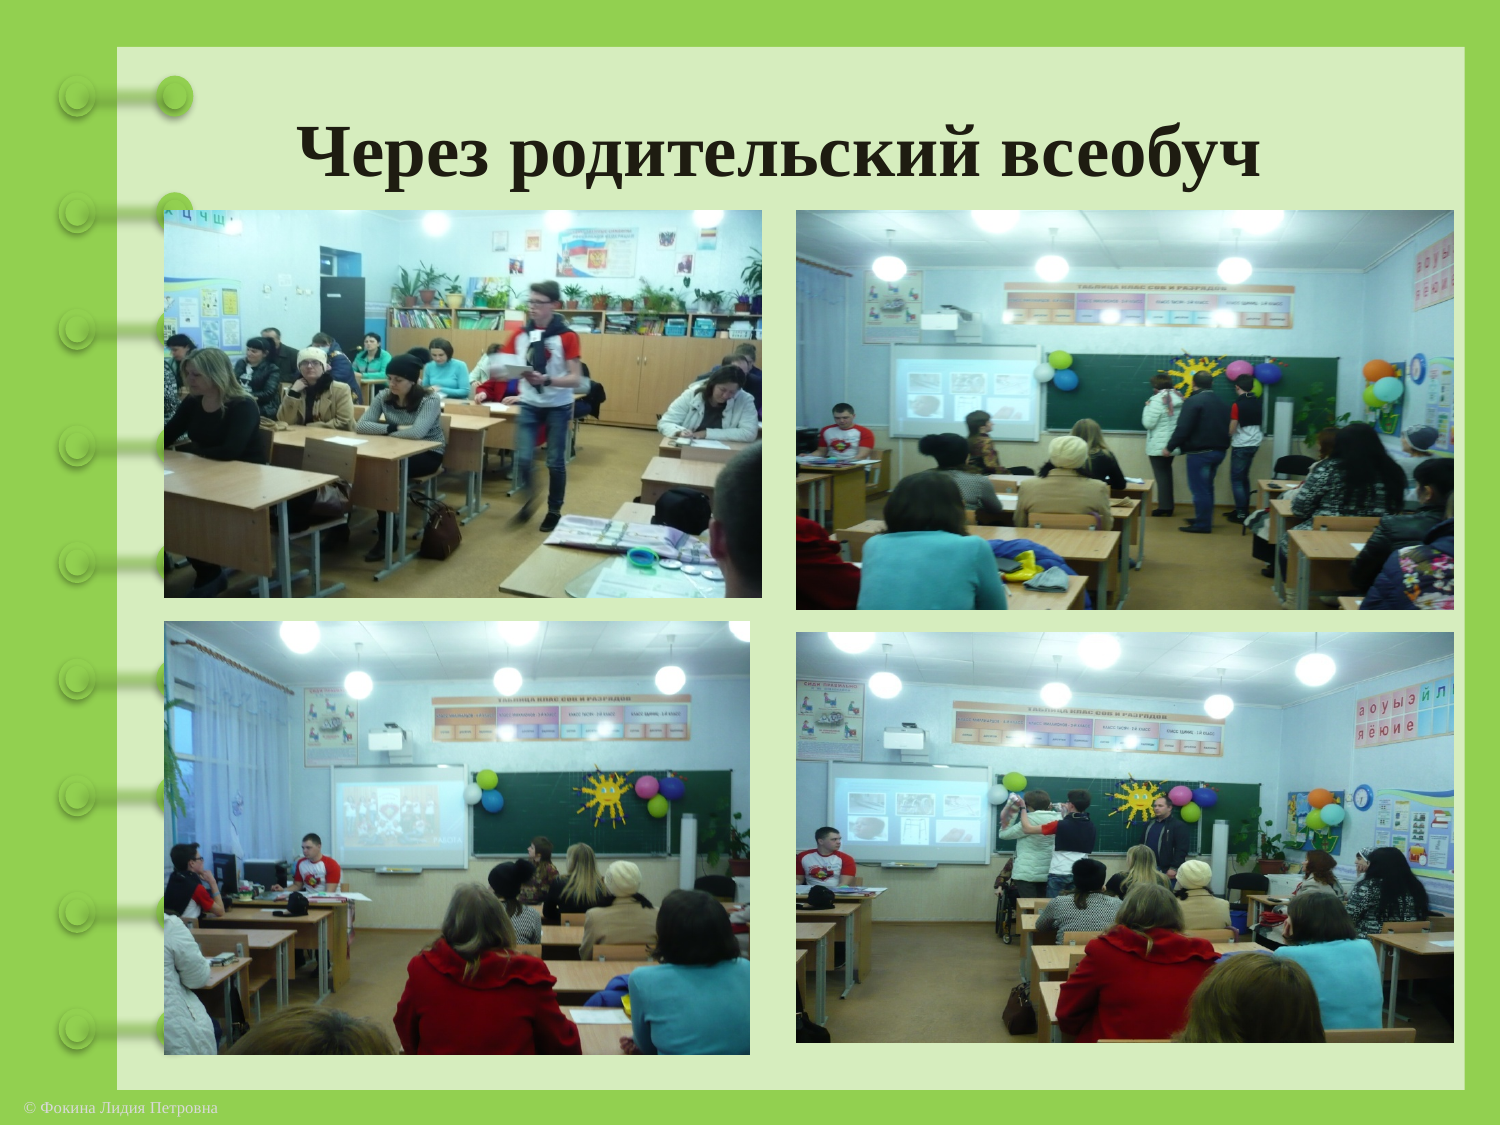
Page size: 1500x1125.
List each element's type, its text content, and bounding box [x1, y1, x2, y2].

picture [163, 210, 762, 598]
picture [796, 632, 1454, 1044]
text_box Через родительский всеобуч [152, 93, 1407, 199]
picture [796, 210, 1454, 610]
picture [163, 620, 751, 1055]
